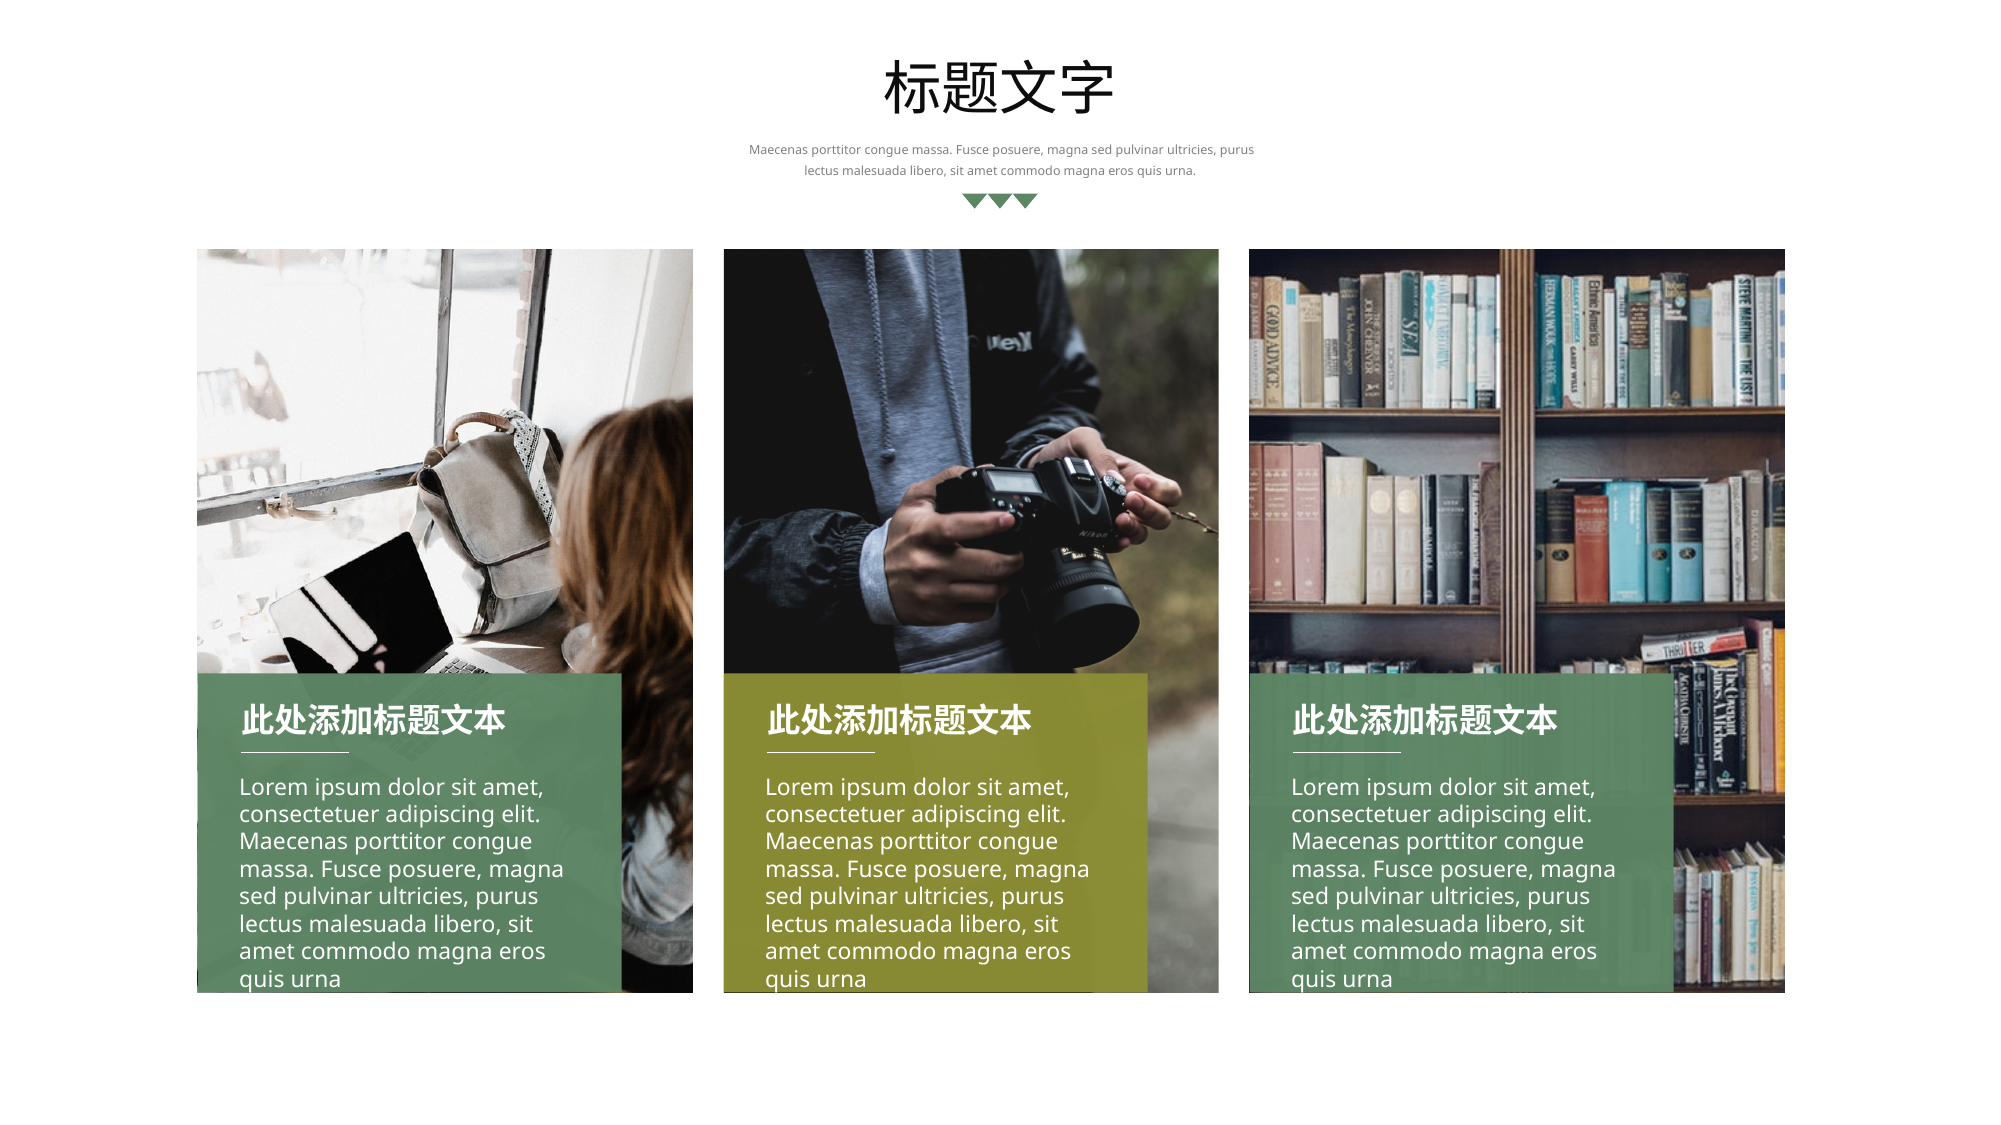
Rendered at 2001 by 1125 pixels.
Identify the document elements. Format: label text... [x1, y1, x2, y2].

text_box 标题文字 [868, 43, 1132, 129]
picture [197, 249, 693, 993]
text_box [961, 193, 1038, 209]
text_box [224, 691, 596, 975]
picture [723, 249, 1219, 993]
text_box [750, 691, 1122, 975]
text_box Maecenas porttitor congue massa. Fusce posuere, magna sed pulvinar ultricies, purus lectus malesuada libero, sit amet commodo magna eros quis urna. [718, 129, 1282, 186]
picture [1249, 249, 1785, 993]
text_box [1276, 691, 1648, 975]
